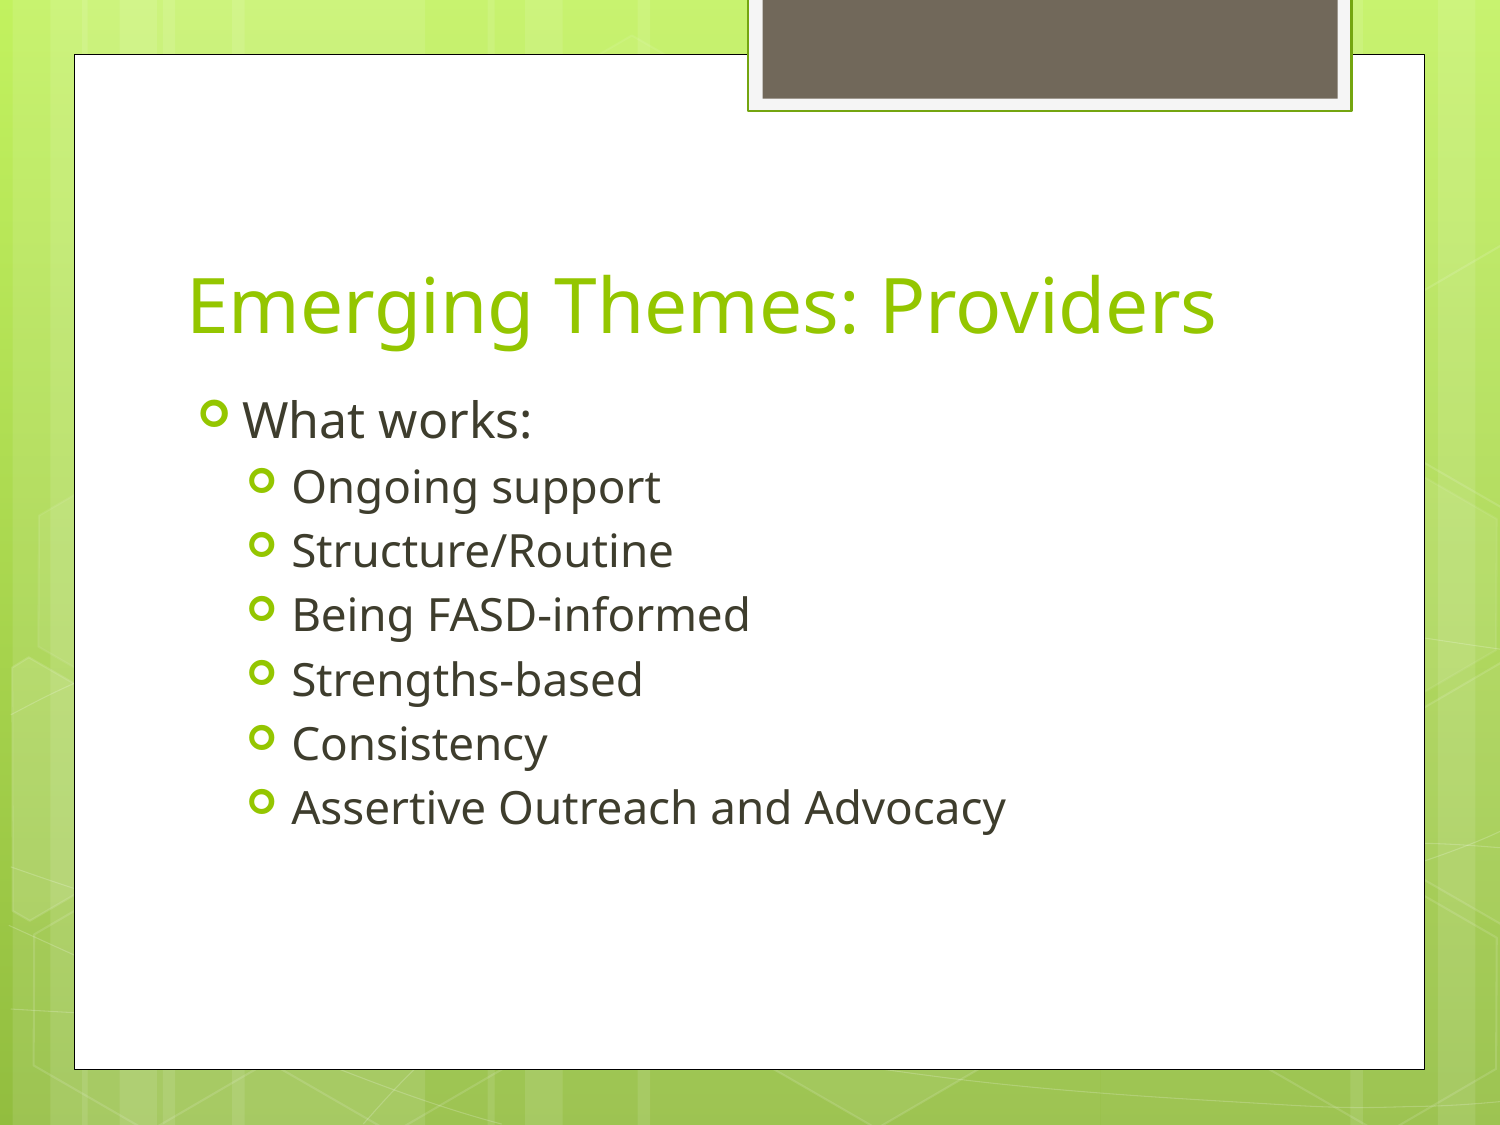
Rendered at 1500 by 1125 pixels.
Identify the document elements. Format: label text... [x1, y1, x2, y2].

list What works: Ongoing support Structure/Routine Being FASD-informed Strengths-based Consistency Assertive Outreach and Advocacy [171, 381, 1283, 957]
title Emerging Themes: Providers [171, 168, 1324, 357]
